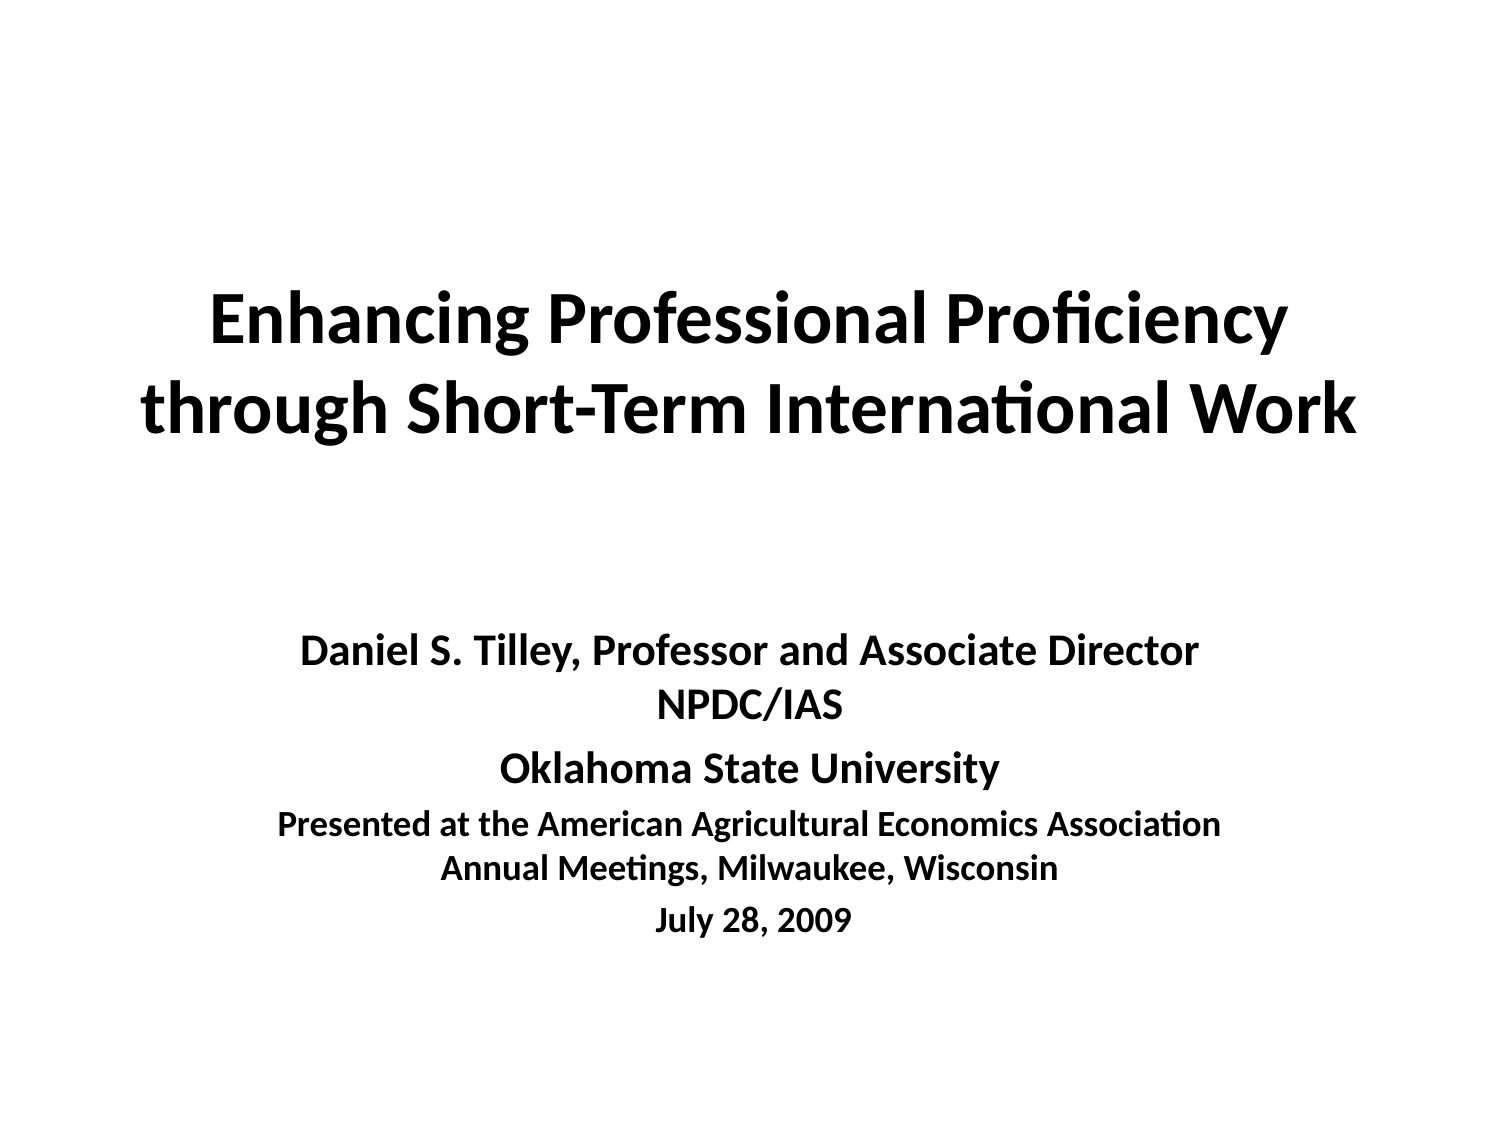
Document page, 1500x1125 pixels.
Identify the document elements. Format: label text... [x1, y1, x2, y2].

subtitle Daniel S. Tilley, Professor and Associate Director NPDC/IAS Oklahoma State University Presented at the American Agricultural Economics Association Annual Meetings, Milwaukee, Wisconsin July 28, 2009 [225, 612, 1275, 950]
title Enhancing Professional Proficiency through Short-Term International Work [112, 237, 1388, 479]
